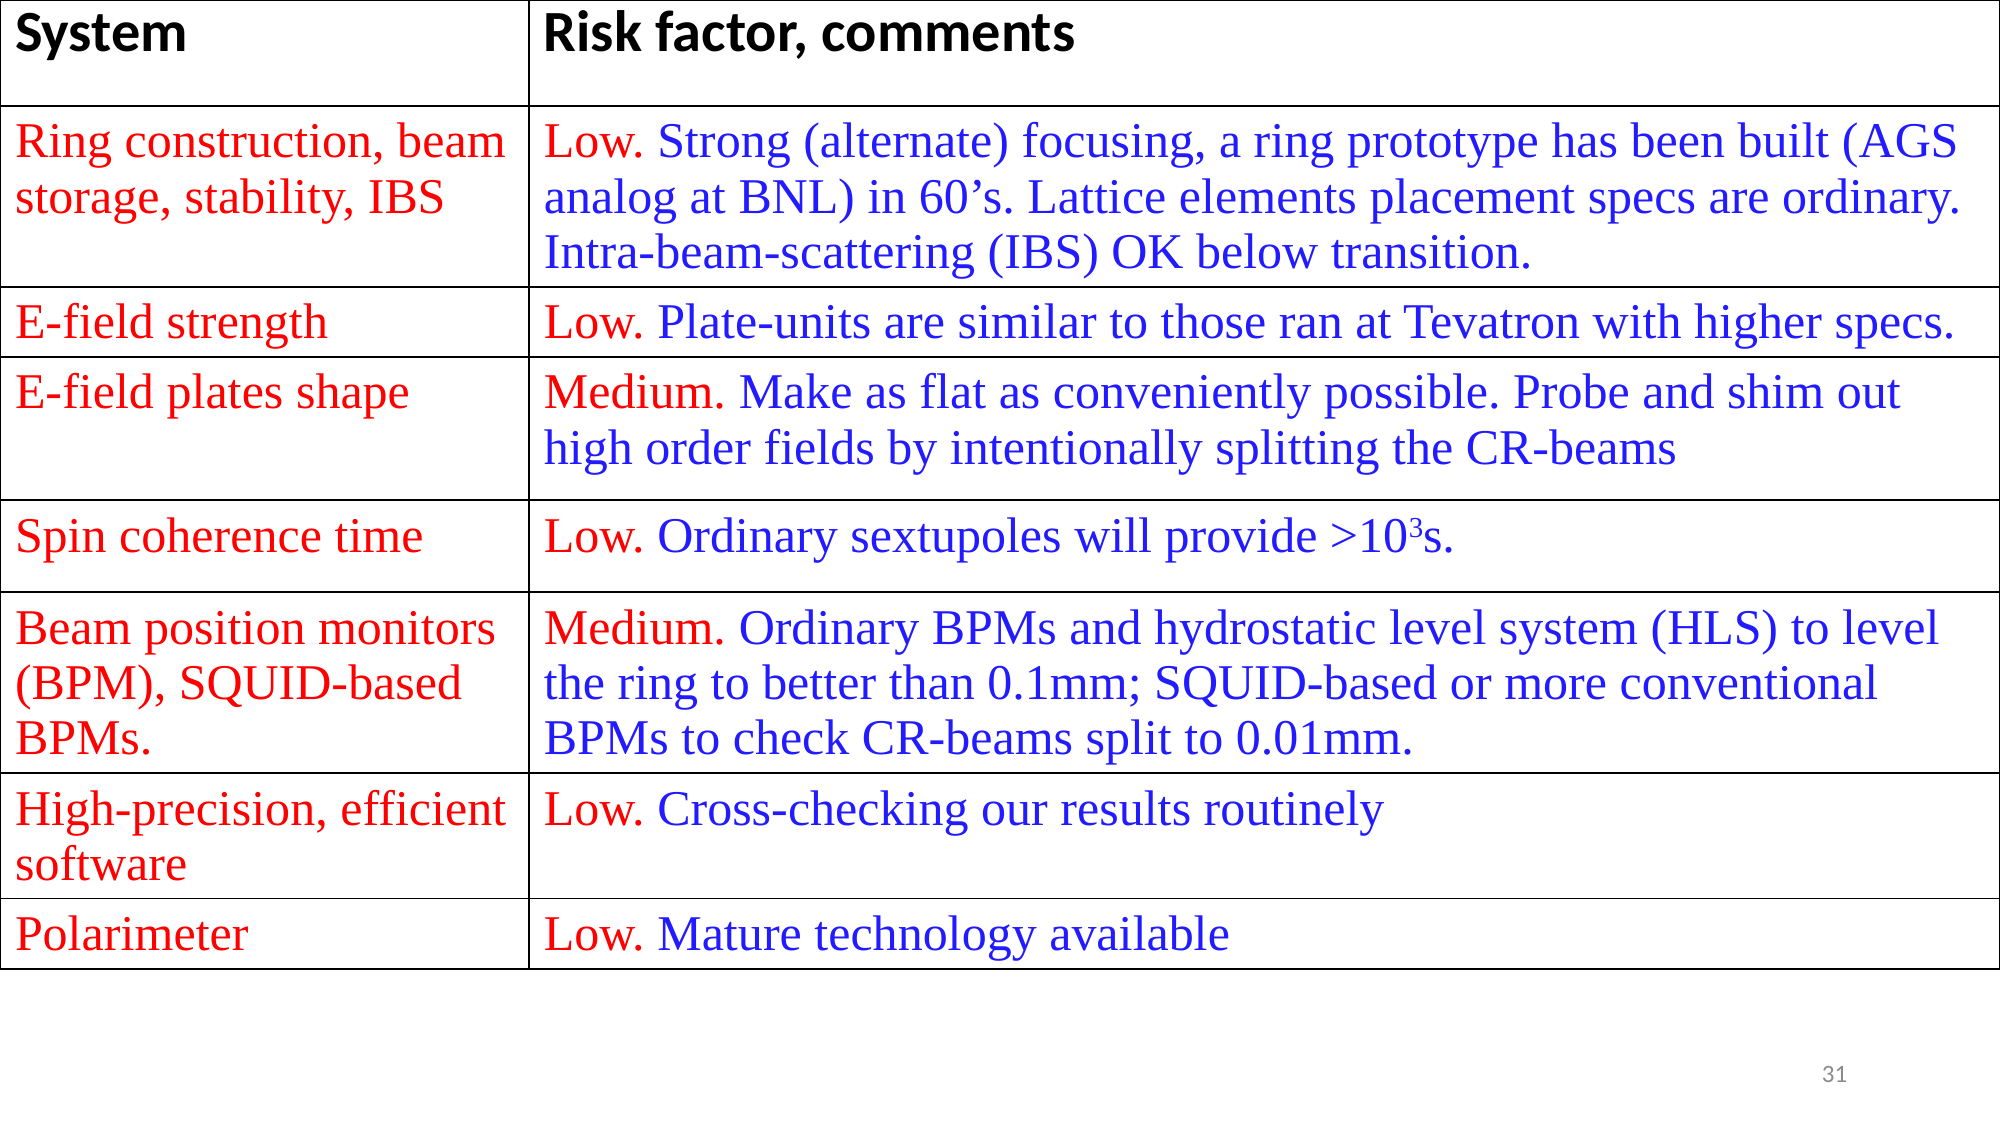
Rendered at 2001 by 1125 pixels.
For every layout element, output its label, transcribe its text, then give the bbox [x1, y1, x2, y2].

table_cell Ring construction, beam storage, stability, IBS [1, 107, 528, 286]
table_cell Low. Strong (alternate) focusing, a ring prototype has been built (AGS analog at BNL) in 60’s. Lattice elements placement specs are ordinary. Intra-beam-scattering (IBS) OK below transition. [530, 107, 1999, 286]
table_cell Medium. Make as flat as conveniently possible. Probe and shim out high order fields by intentionally splitting the CR-beams [530, 358, 1999, 499]
table_header Risk factor, comments [530, 1, 1999, 105]
table_cell Low. Mature technology available [530, 899, 1999, 968]
table_header System [1, 1, 528, 105]
table_cell E-field plates shape [1, 358, 528, 499]
slide_number 31 [1412, 1042, 1863, 1103]
table_cell Low. Plate-units are similar to those ran at Tevatron with higher specs. [530, 288, 1999, 356]
table_cell Low. Ordinary sextupoles will provide >103s. [530, 501, 1999, 591]
table_cell Spin coherence time [1, 501, 528, 591]
table_cell High-precision, efficient software [1, 774, 528, 898]
table_cell Medium. Ordinary BPMs and hydrostatic level system (HLS) to level the ring to better than 0.1mm; SQUID-based or more conventional BPMs to check CR-beams split to 0.01mm. [530, 593, 1999, 772]
table_cell Beam position monitors (BPM), SQUID-based BPMs. [1, 593, 528, 772]
table_cell E-field strength [1, 288, 528, 356]
table_cell Polarimeter [1, 899, 528, 968]
table_cell Low. Cross-checking our results routinely [530, 774, 1999, 898]
